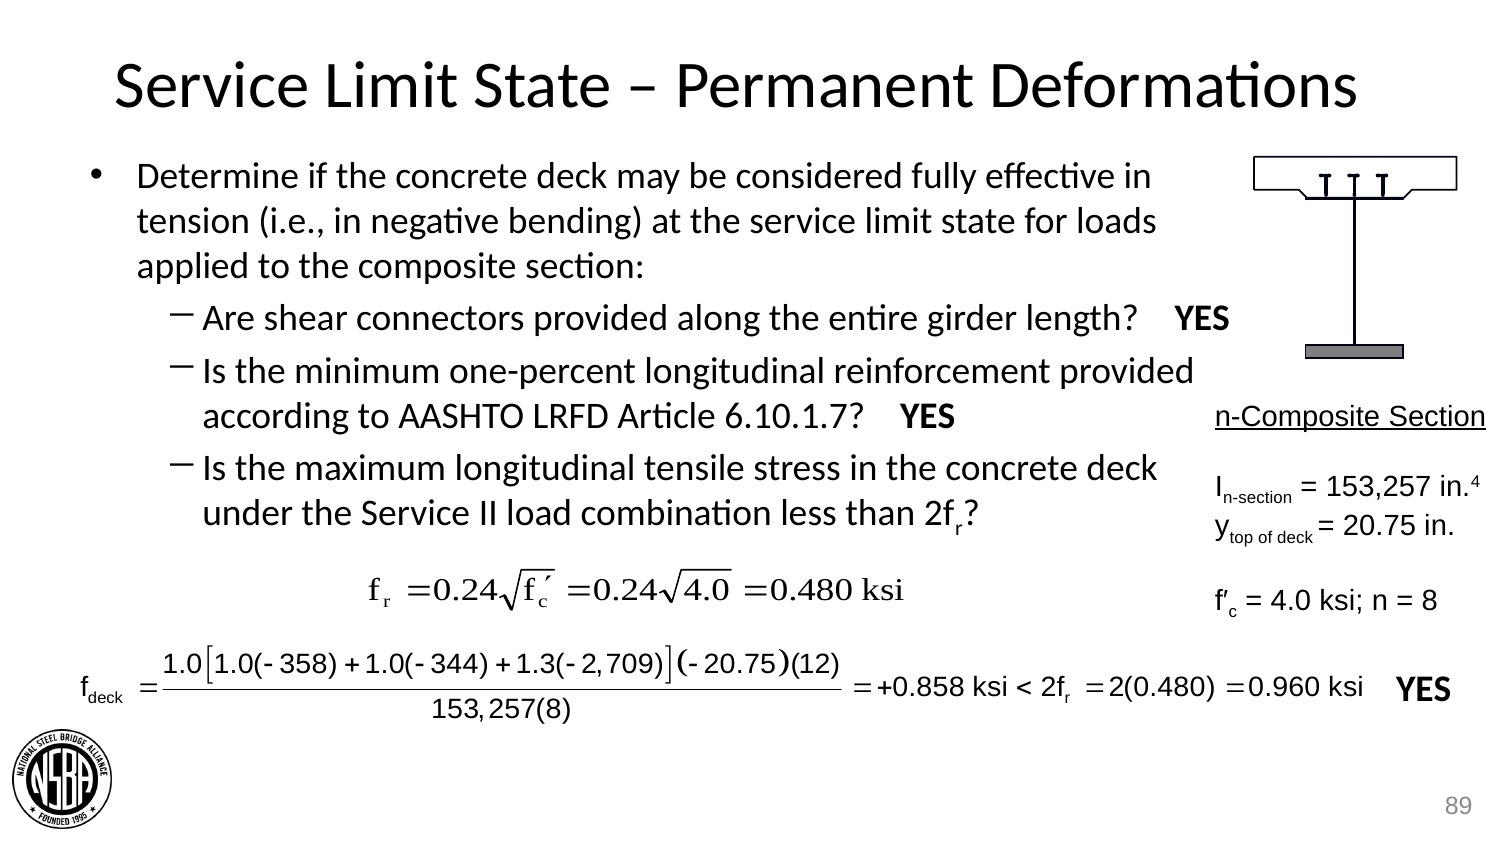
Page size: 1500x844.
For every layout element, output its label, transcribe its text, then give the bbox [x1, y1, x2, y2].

title Service Limit State – Permanent Deformations [0, 33, 1475, 175]
picture [1251, 148, 1462, 368]
text_box YES [1395, 656, 1491, 716]
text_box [362, 562, 913, 619]
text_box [74, 643, 1391, 730]
list Determine if the concrete deck may be considered fully effective in tension (i.e., in negative bending) at the service limit state for loads applied to the composite section: Are shear connectors provided along the entire girder length? YES Is the minimum one-percent longitudinal reinforcement provided according to AASHTO LRFD Article 6.10.1.7? YES Is the maximum longitudinal tensile stress in the concrete deck under the Service II load combination less than 2fr? [0, 143, 1250, 701]
picture [12, 729, 112, 829]
text_box n-Composite Section In-section = 153,257 in.4 ytop of deck = 20.75 in. f′c = 4.0 ksi; n = 8 [1200, 389, 1500, 629]
slide_number 89 [1137, 782, 1488, 828]
